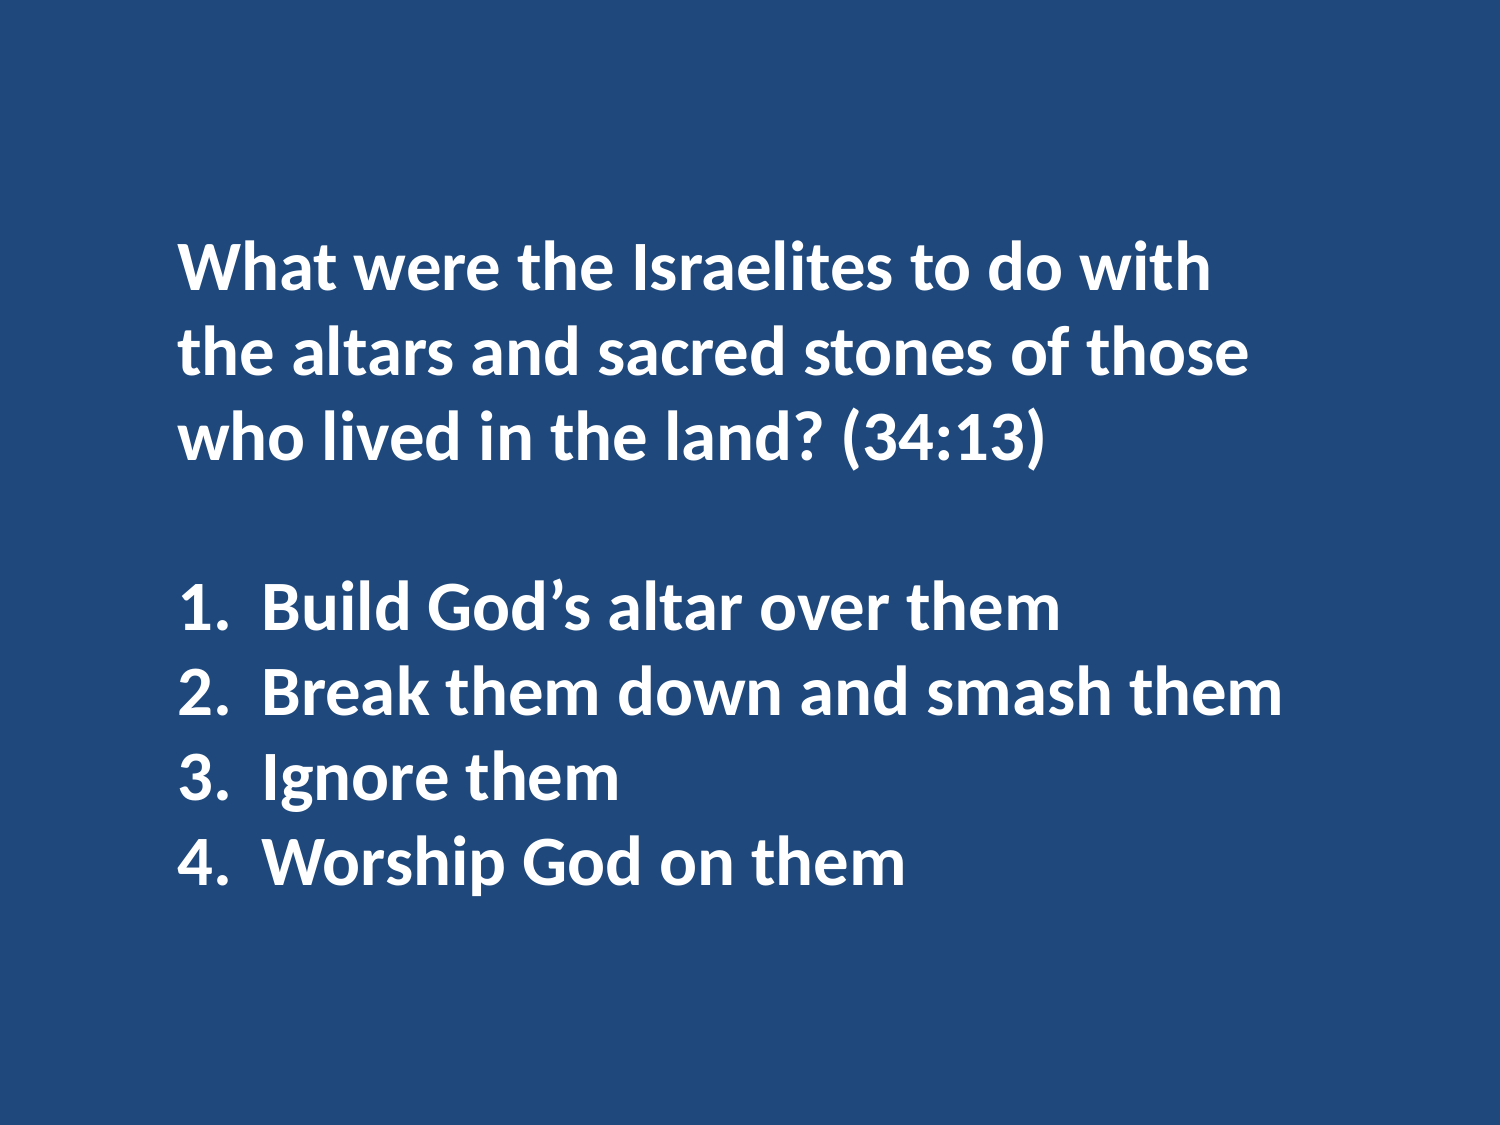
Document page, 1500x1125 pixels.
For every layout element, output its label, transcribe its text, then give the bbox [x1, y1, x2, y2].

text_box What were the Israelites to do with the altars and sacred stones of those who lived in the land? (34:13) Build God’s altar over them Break them down and smash them Ignore them Worship God on them [162, 212, 1325, 907]
